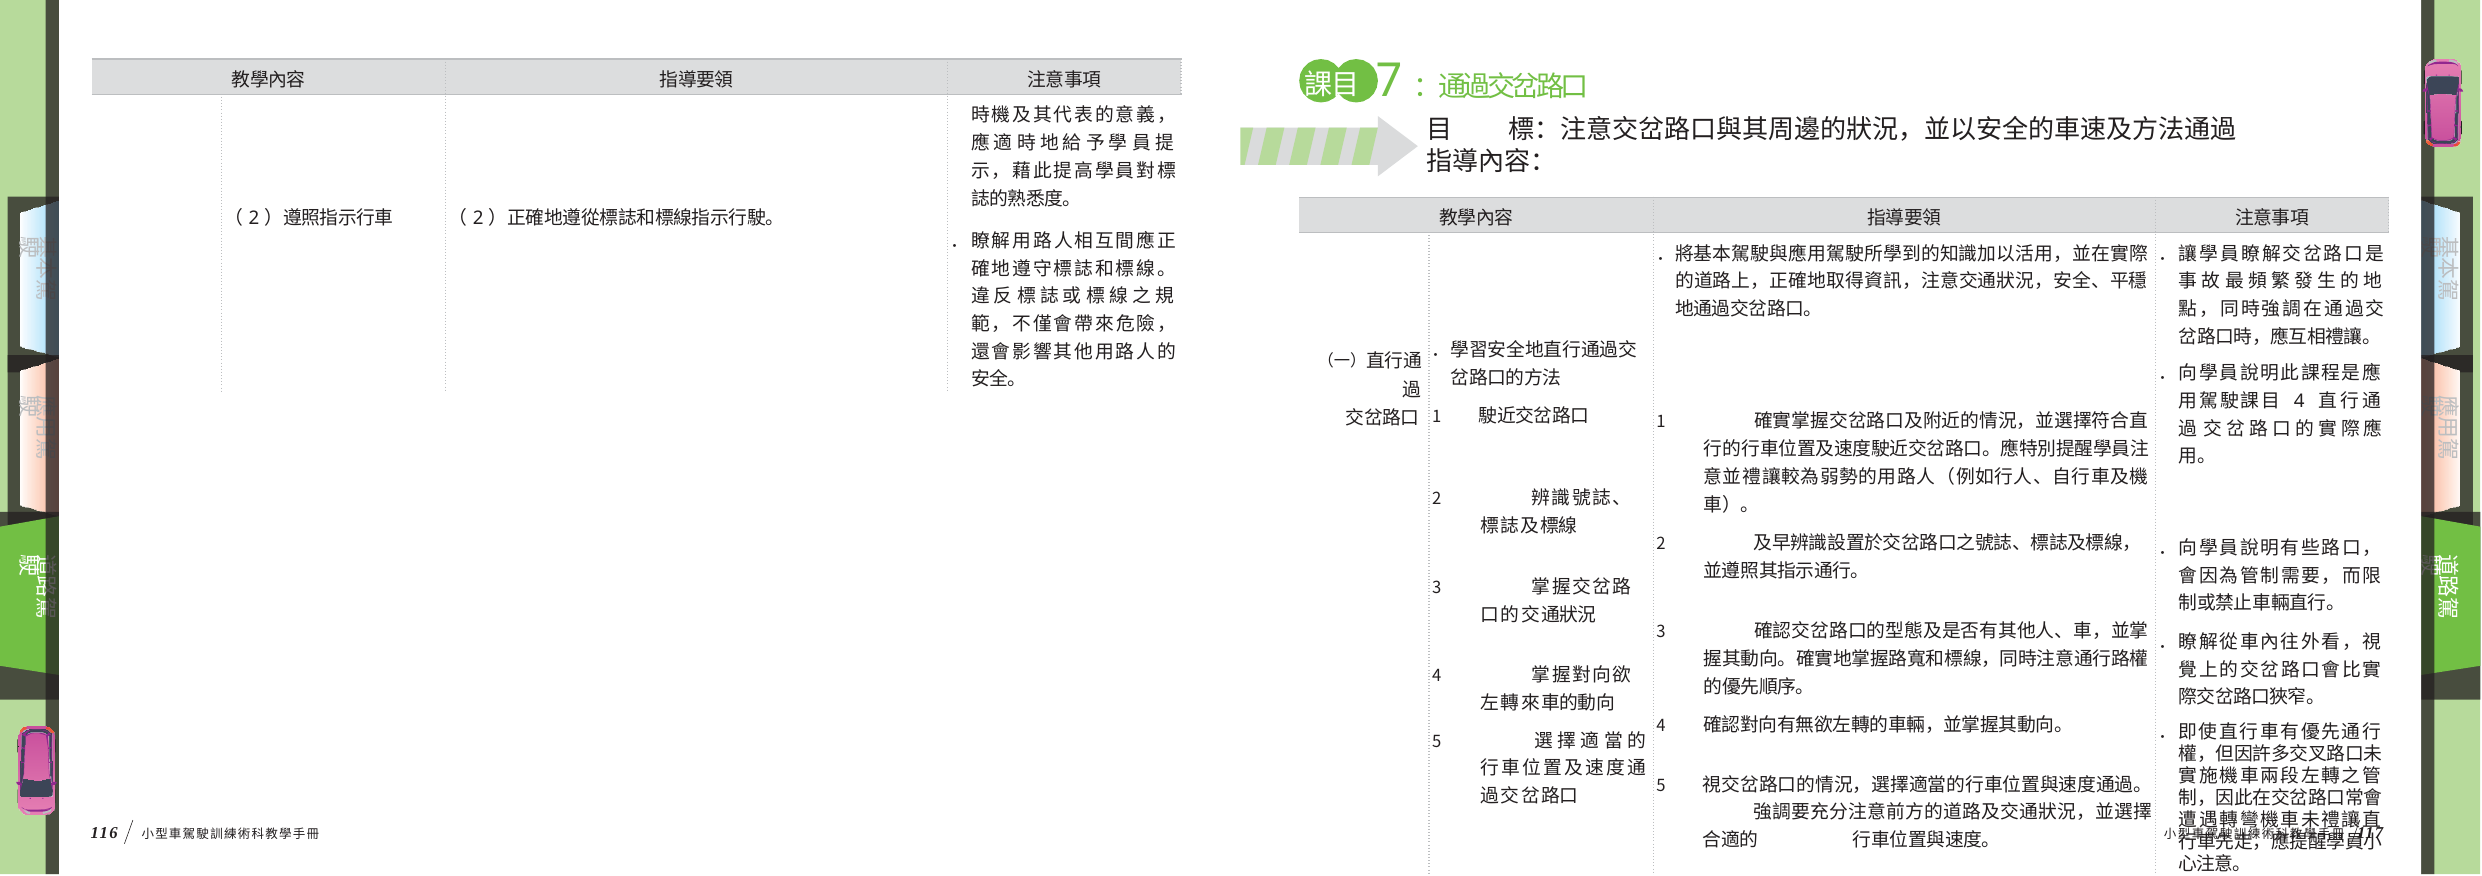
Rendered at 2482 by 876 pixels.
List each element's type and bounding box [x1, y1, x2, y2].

text_box [0, 0, 2481, 875]
